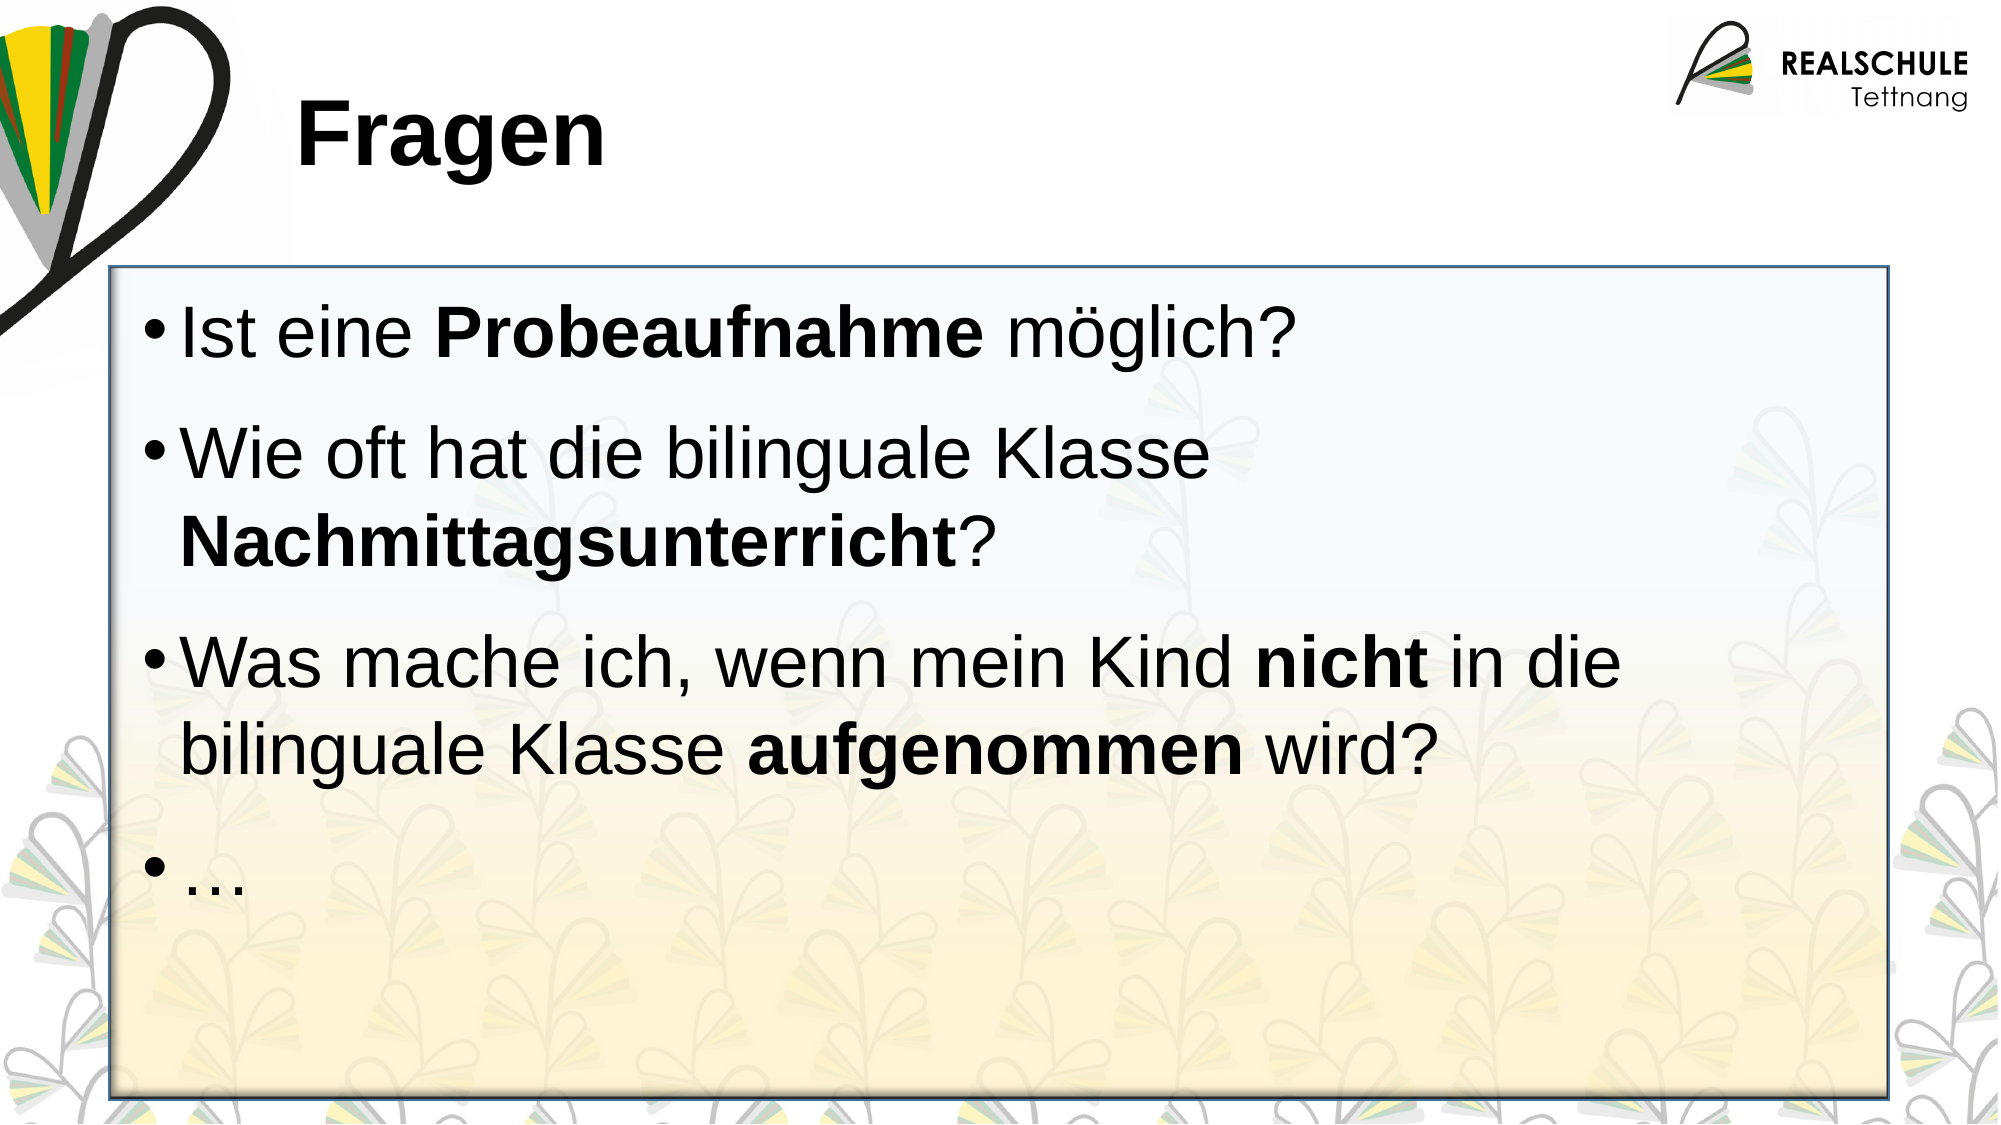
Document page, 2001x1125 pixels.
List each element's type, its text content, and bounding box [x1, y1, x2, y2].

title Fragen [280, 38, 1890, 233]
list Ist eine Probeaufnahme möglich? Wie oft hat die bilinguale Klasse Nachmittagsunterricht? Was mache ich, wenn mein Kind nicht in die bilinguale Klasse aufgenommen wird? … [126, 276, 1891, 1055]
picture [0, 0, 1998, 1124]
